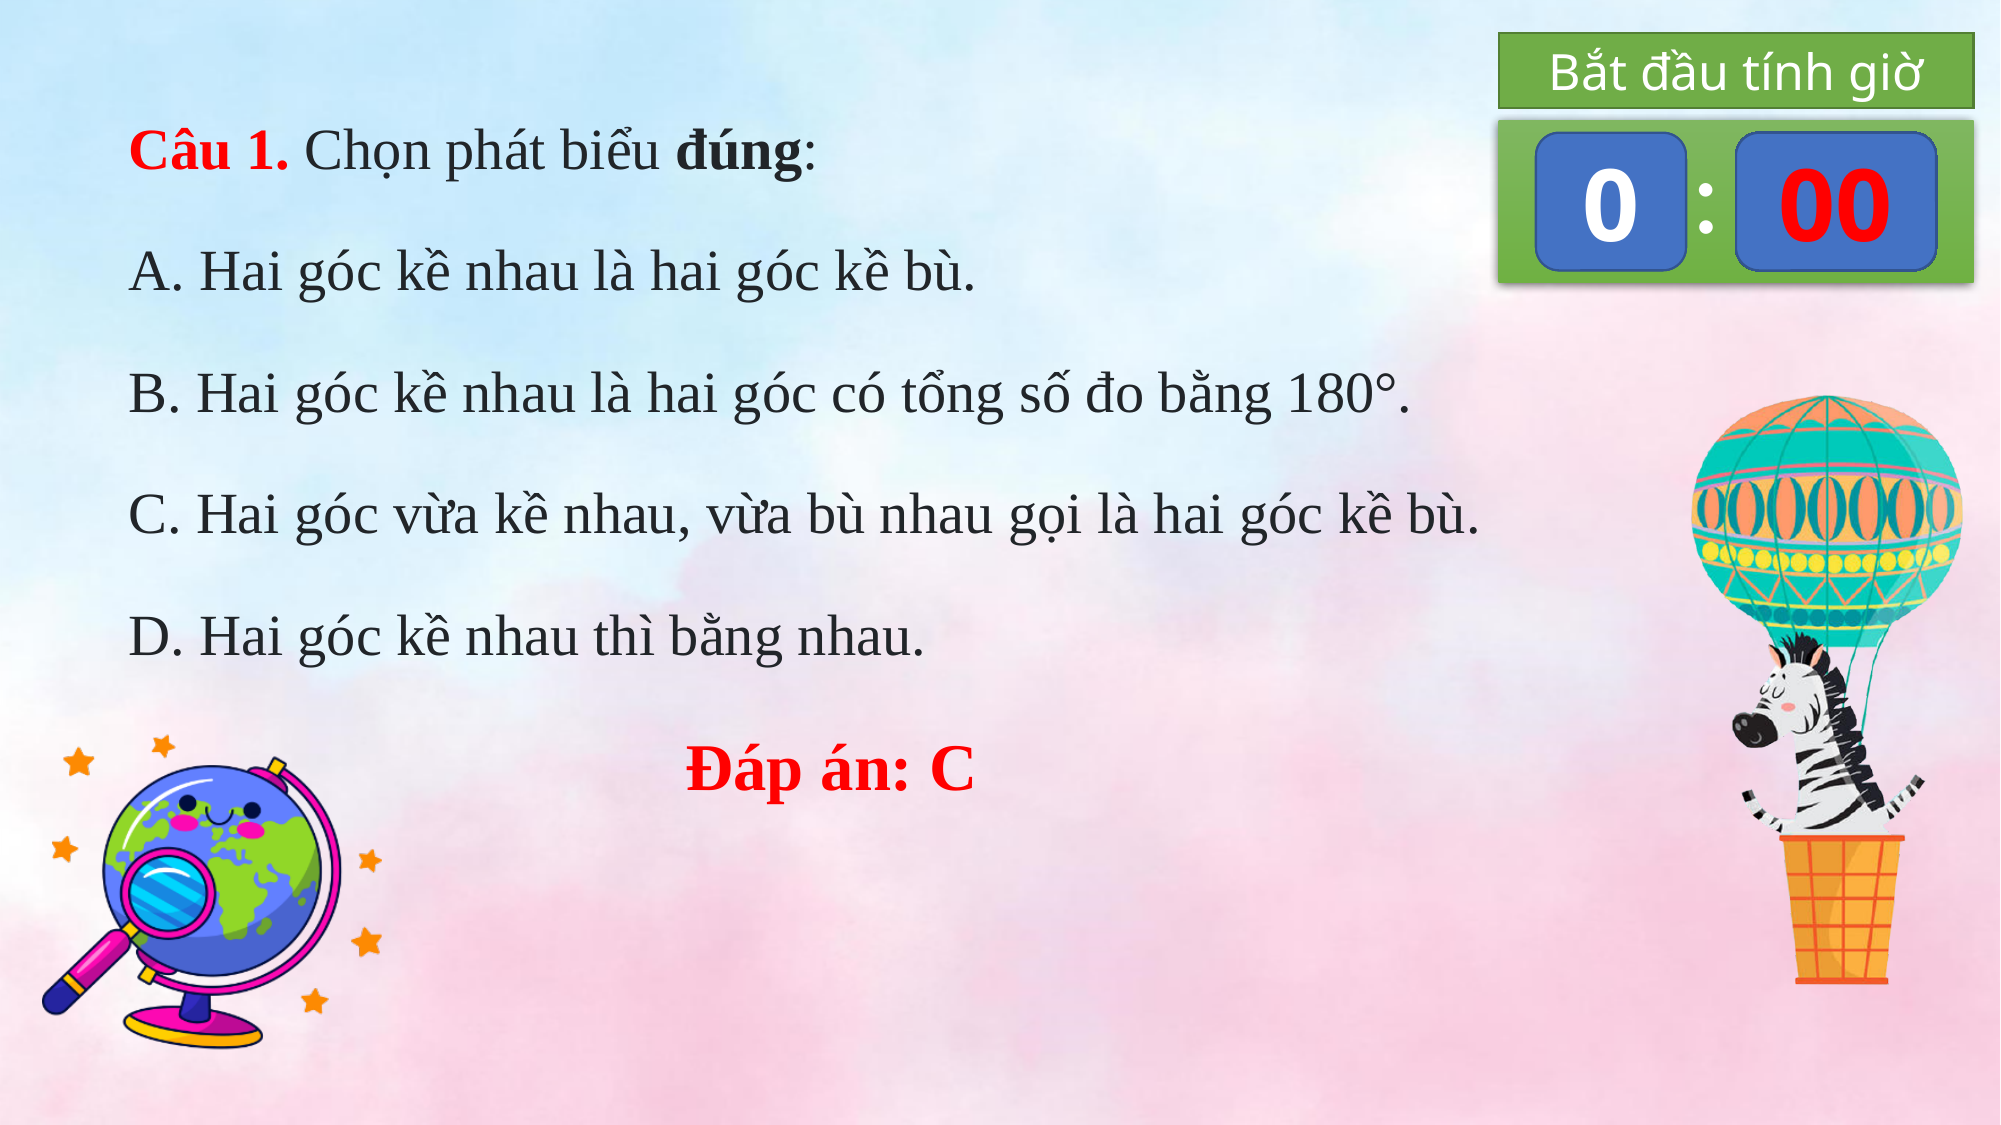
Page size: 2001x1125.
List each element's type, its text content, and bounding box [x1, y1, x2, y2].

text_box 00 [1735, 131, 1938, 272]
text_box Bắt đầu tính giờ [1498, 32, 1975, 109]
text_box Câu 1. Chọn phát biểu đúng: A. Hai góc kề nhau là hai góc kề bù. B. Hai góc kề nhau là hai góc có tổng số đo bằng 180°. C. Hai góc vừa kề nhau, vừa bù nhau gọi là hai góc kề bù. D. Hai góc kề nhau thì bằng nhau. [113, 68, 1699, 675]
text_box [1699, 120, 1974, 283]
picture [0, 0, 2001, 1125]
text_box Đáp án: C [670, 716, 994, 812]
text_box : [1699, 113, 1727, 264]
